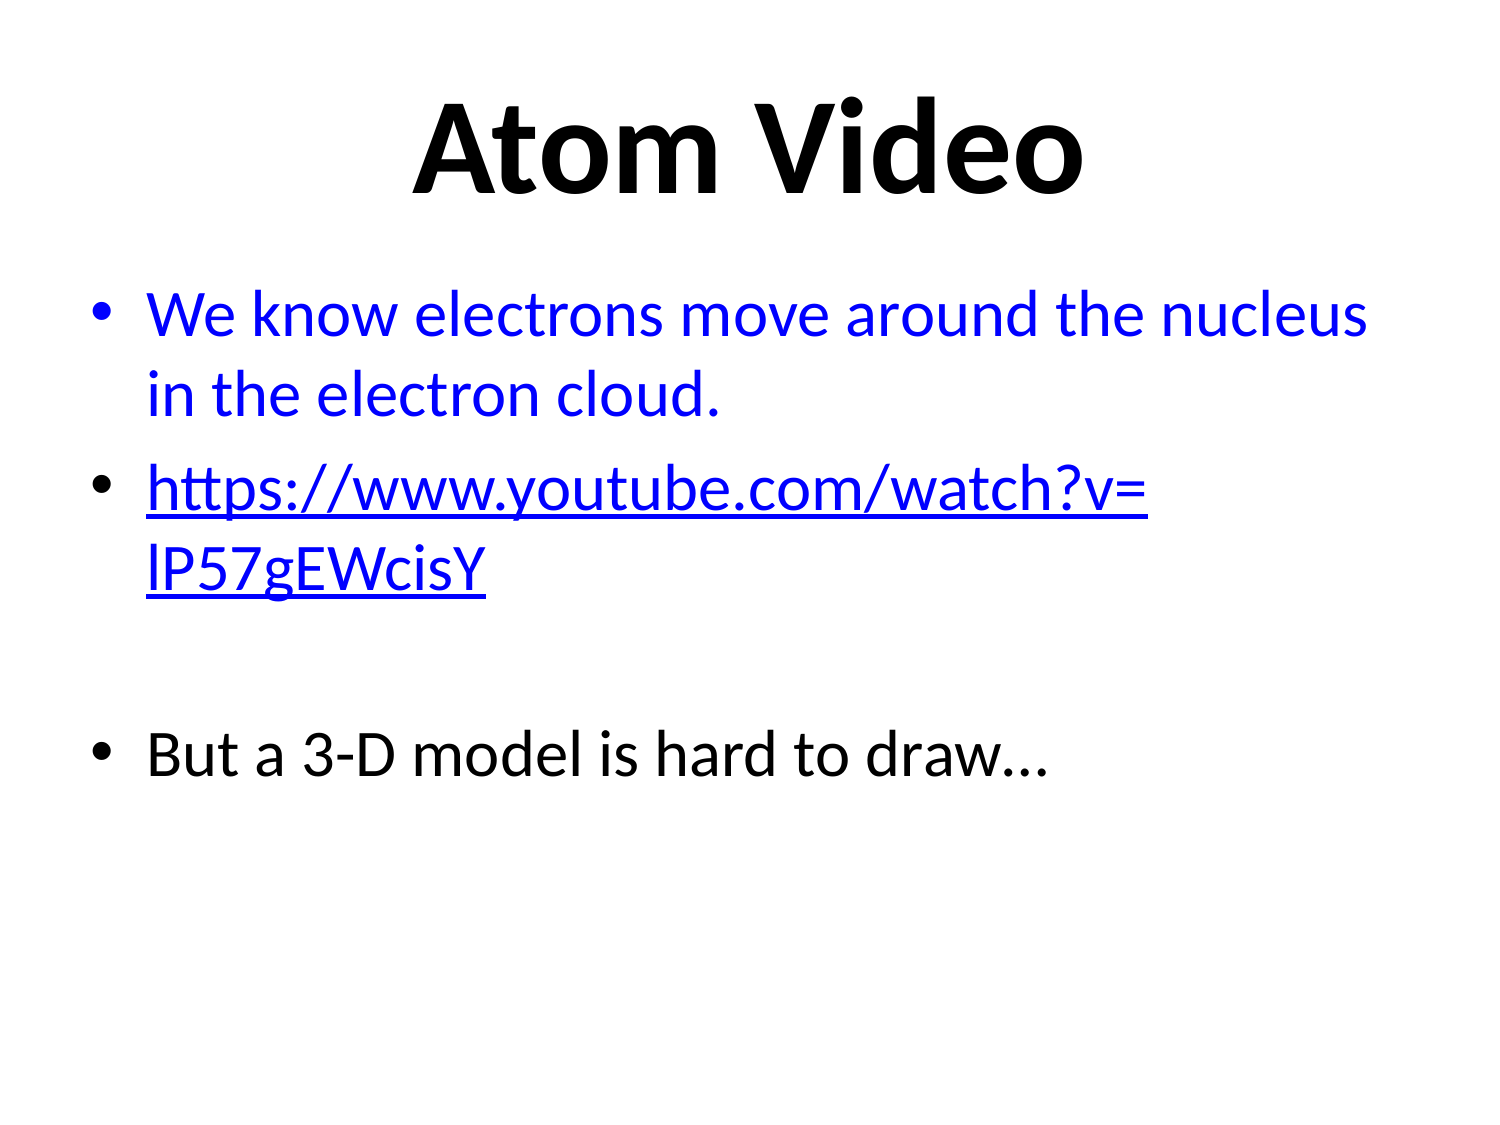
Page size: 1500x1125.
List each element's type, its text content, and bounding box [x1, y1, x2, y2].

title Atom Video [75, 45, 1425, 233]
list We know electrons move around the nucleus in the electron cloud. https://www.youtube.com/watch?v=lP57gEWcisY But a 3-D model is hard to draw… [75, 262, 1425, 1005]
